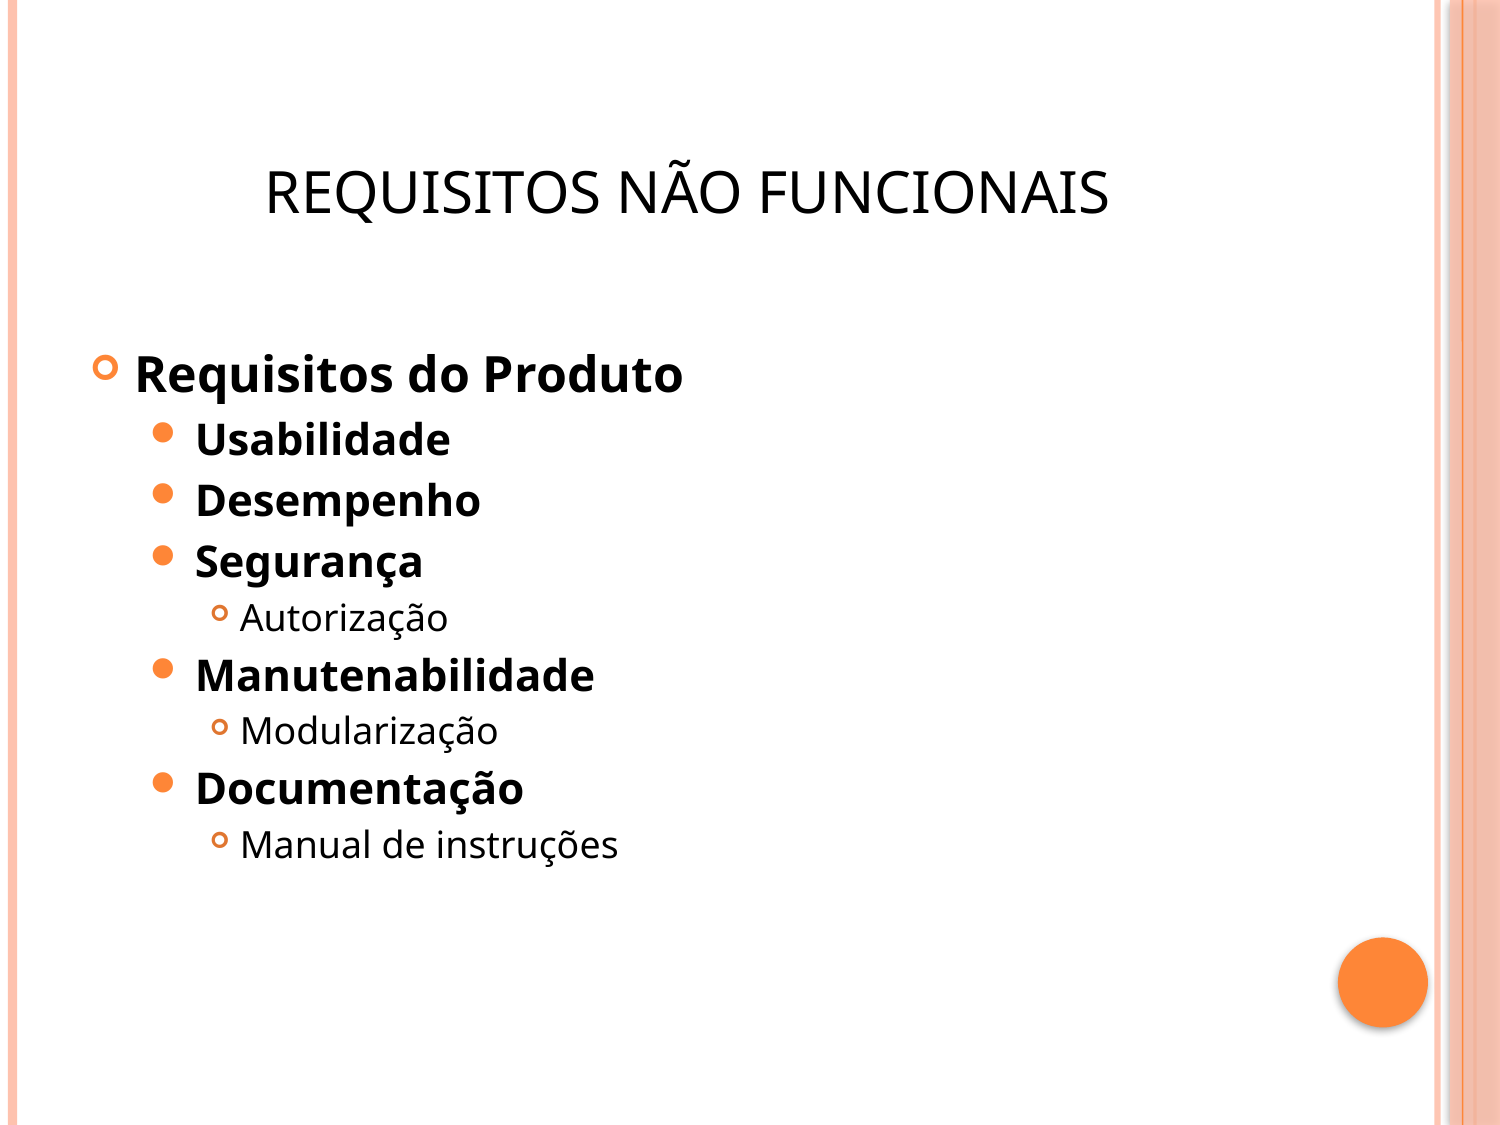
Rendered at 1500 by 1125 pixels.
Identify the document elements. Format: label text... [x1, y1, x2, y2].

list Requisitos do Produto Usabilidade Desempenho Segurança Autorização Manutenabilidade Modularização Documentação Manual de instruções [75, 262, 1300, 1062]
title Requisitos não funcionais [75, 45, 1300, 233]
